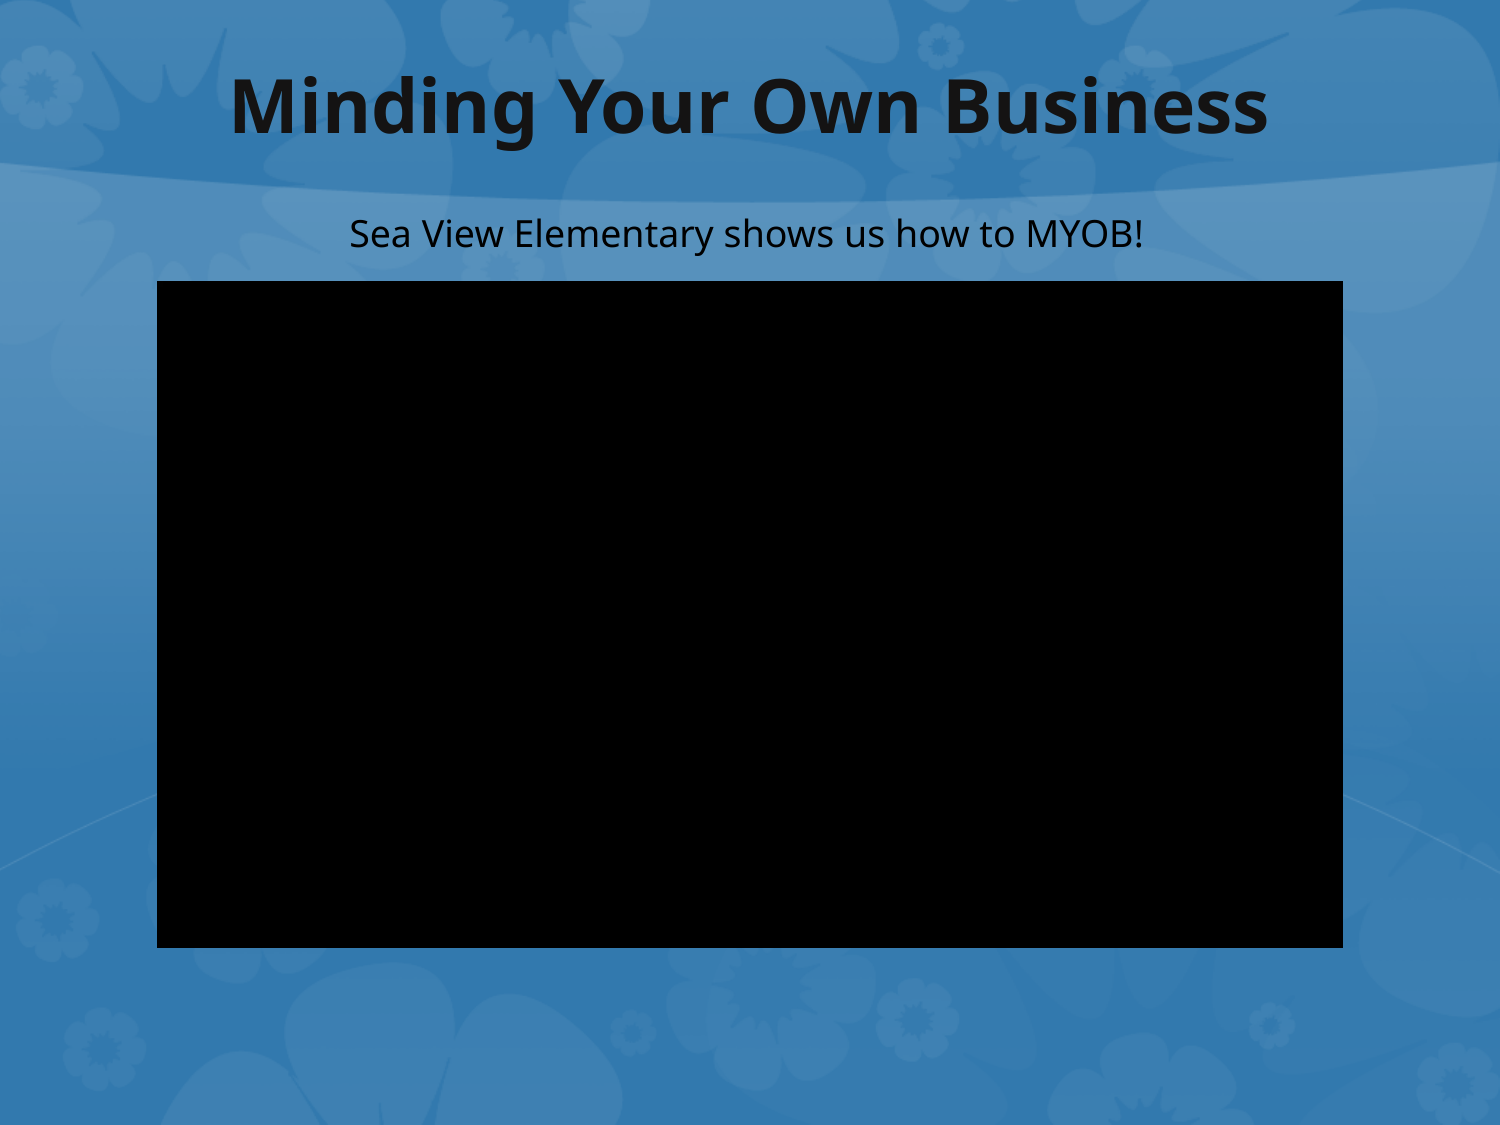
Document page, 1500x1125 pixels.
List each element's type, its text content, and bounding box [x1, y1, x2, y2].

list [156, 280, 1344, 949]
picture [0, 0, 1500, 1125]
title Minding Your Own Business [127, 14, 1372, 203]
text_box Sea View Elementary shows us how to MYOB! [334, 202, 1160, 262]
